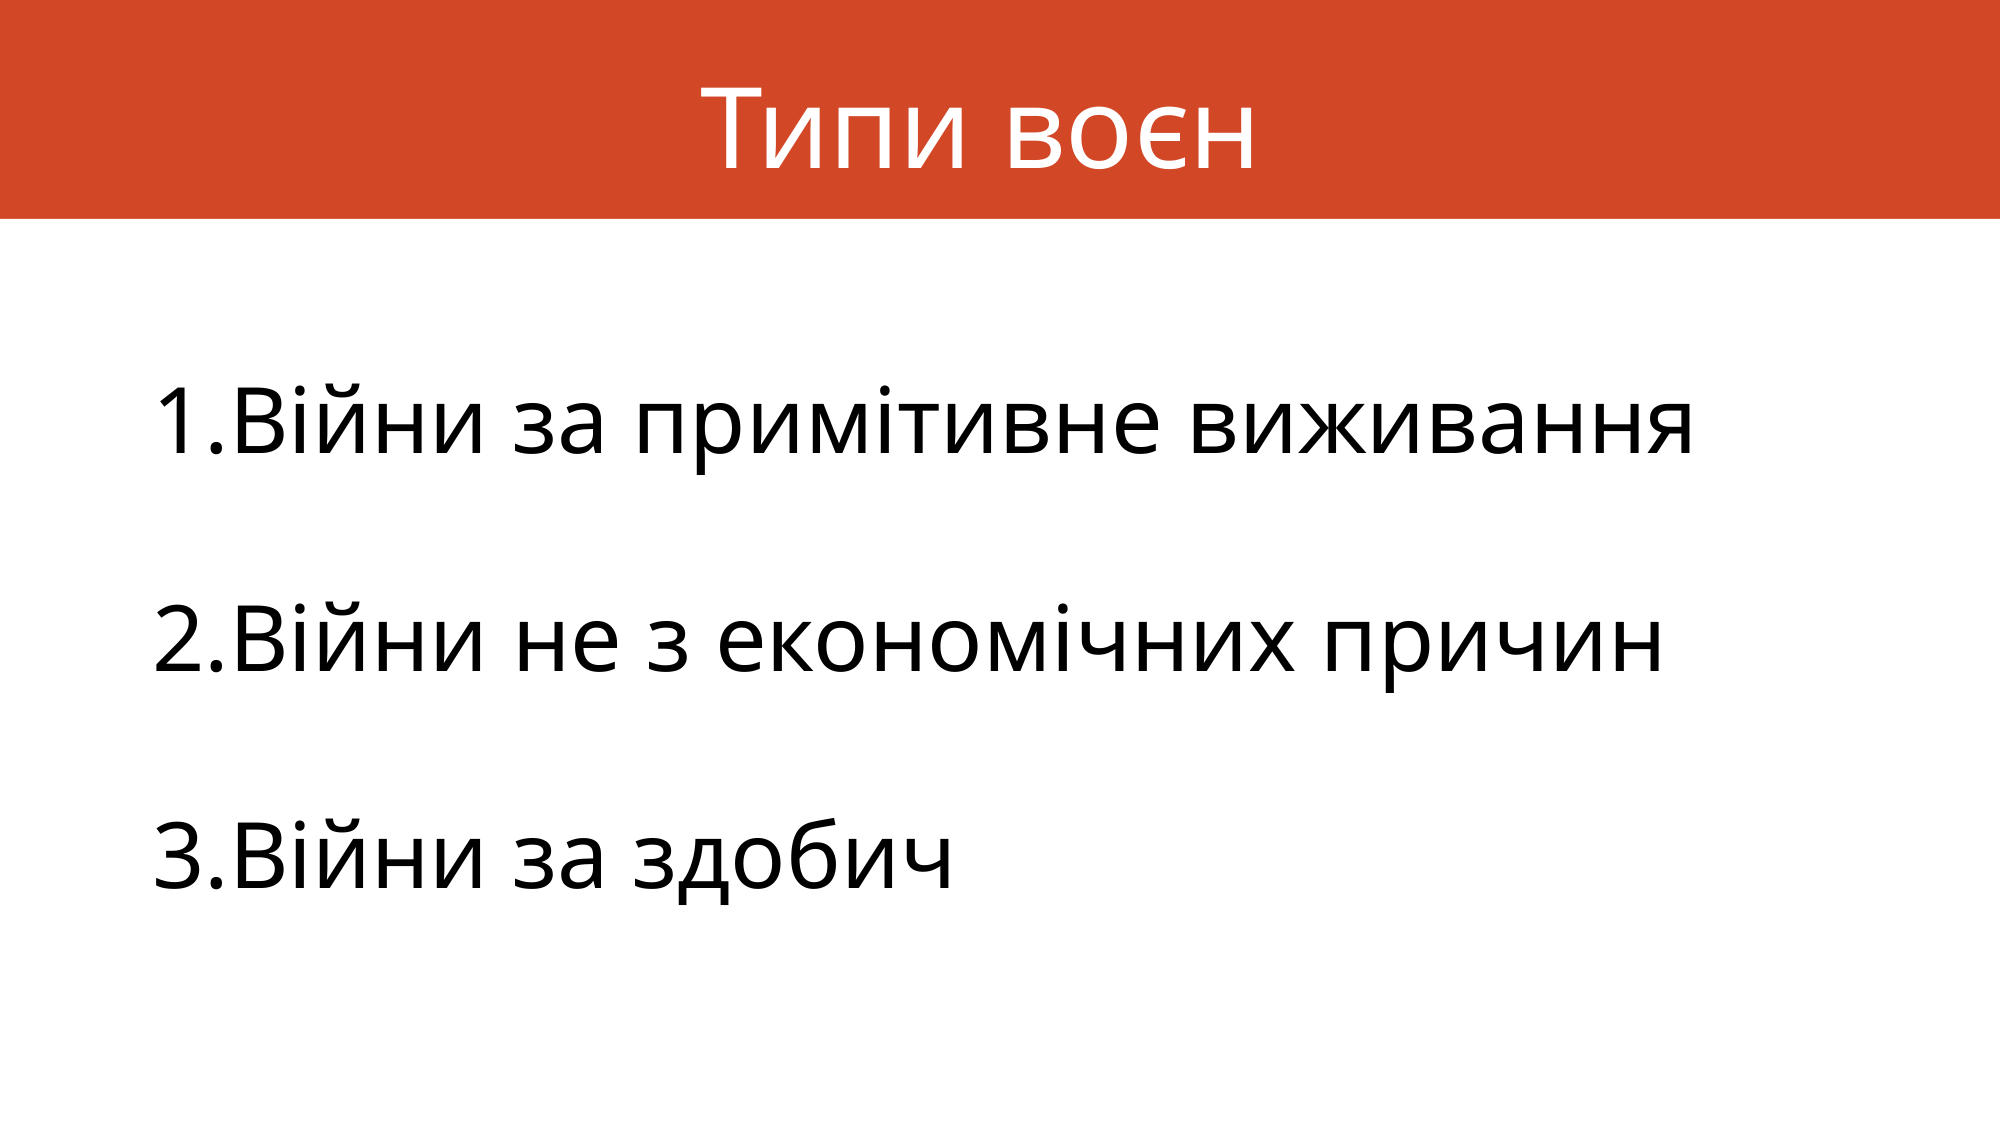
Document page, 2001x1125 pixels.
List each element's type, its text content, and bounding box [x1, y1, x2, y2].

title Типи воєн [99, 0, 1863, 199]
list Війни за примітивне виживання Війни не з економічних причин Війни за здобич [137, 299, 1822, 1014]
